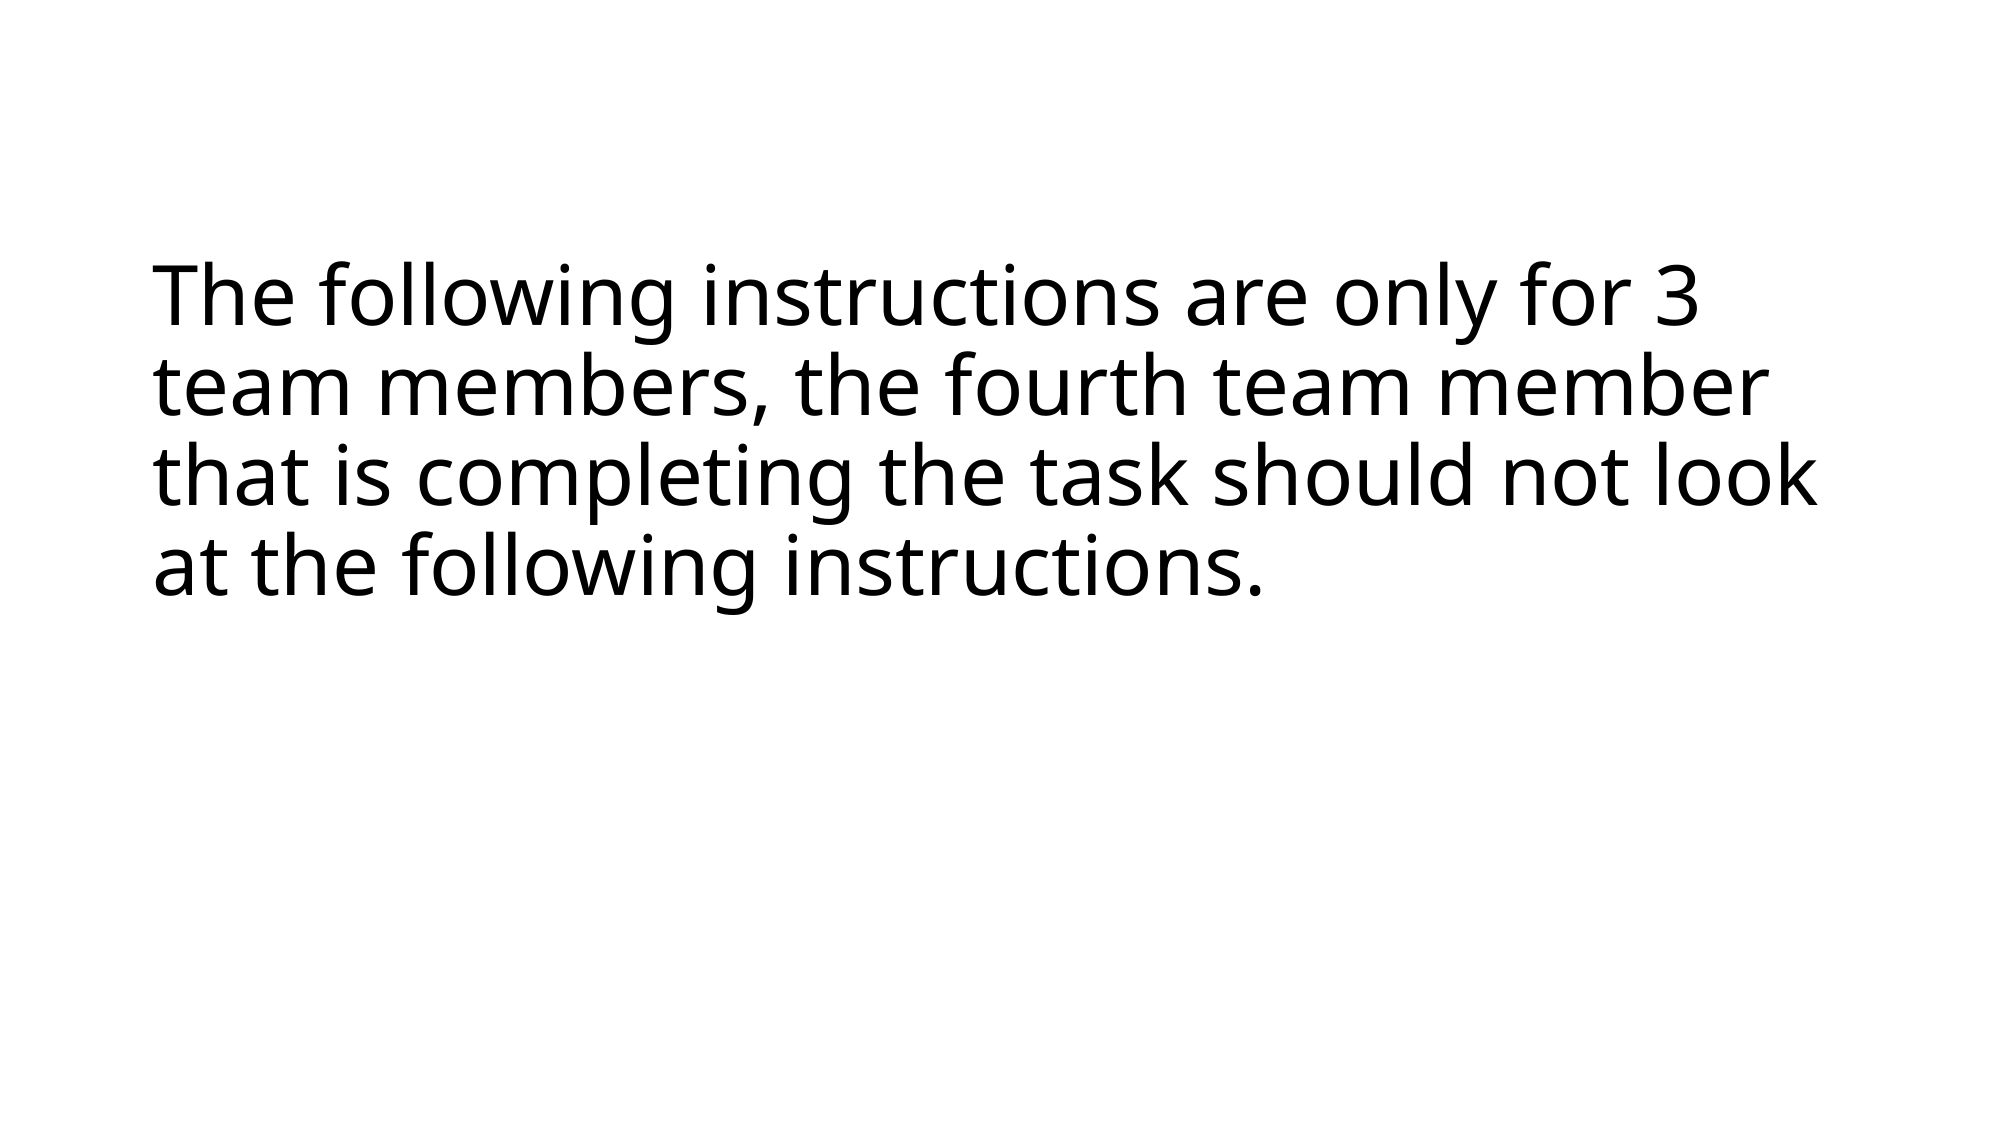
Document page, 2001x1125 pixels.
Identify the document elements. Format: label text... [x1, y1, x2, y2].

title The following instructions are only for 3 team members, the fourth team member that is completing the task should not look at the following instructions. [137, 59, 1863, 918]
